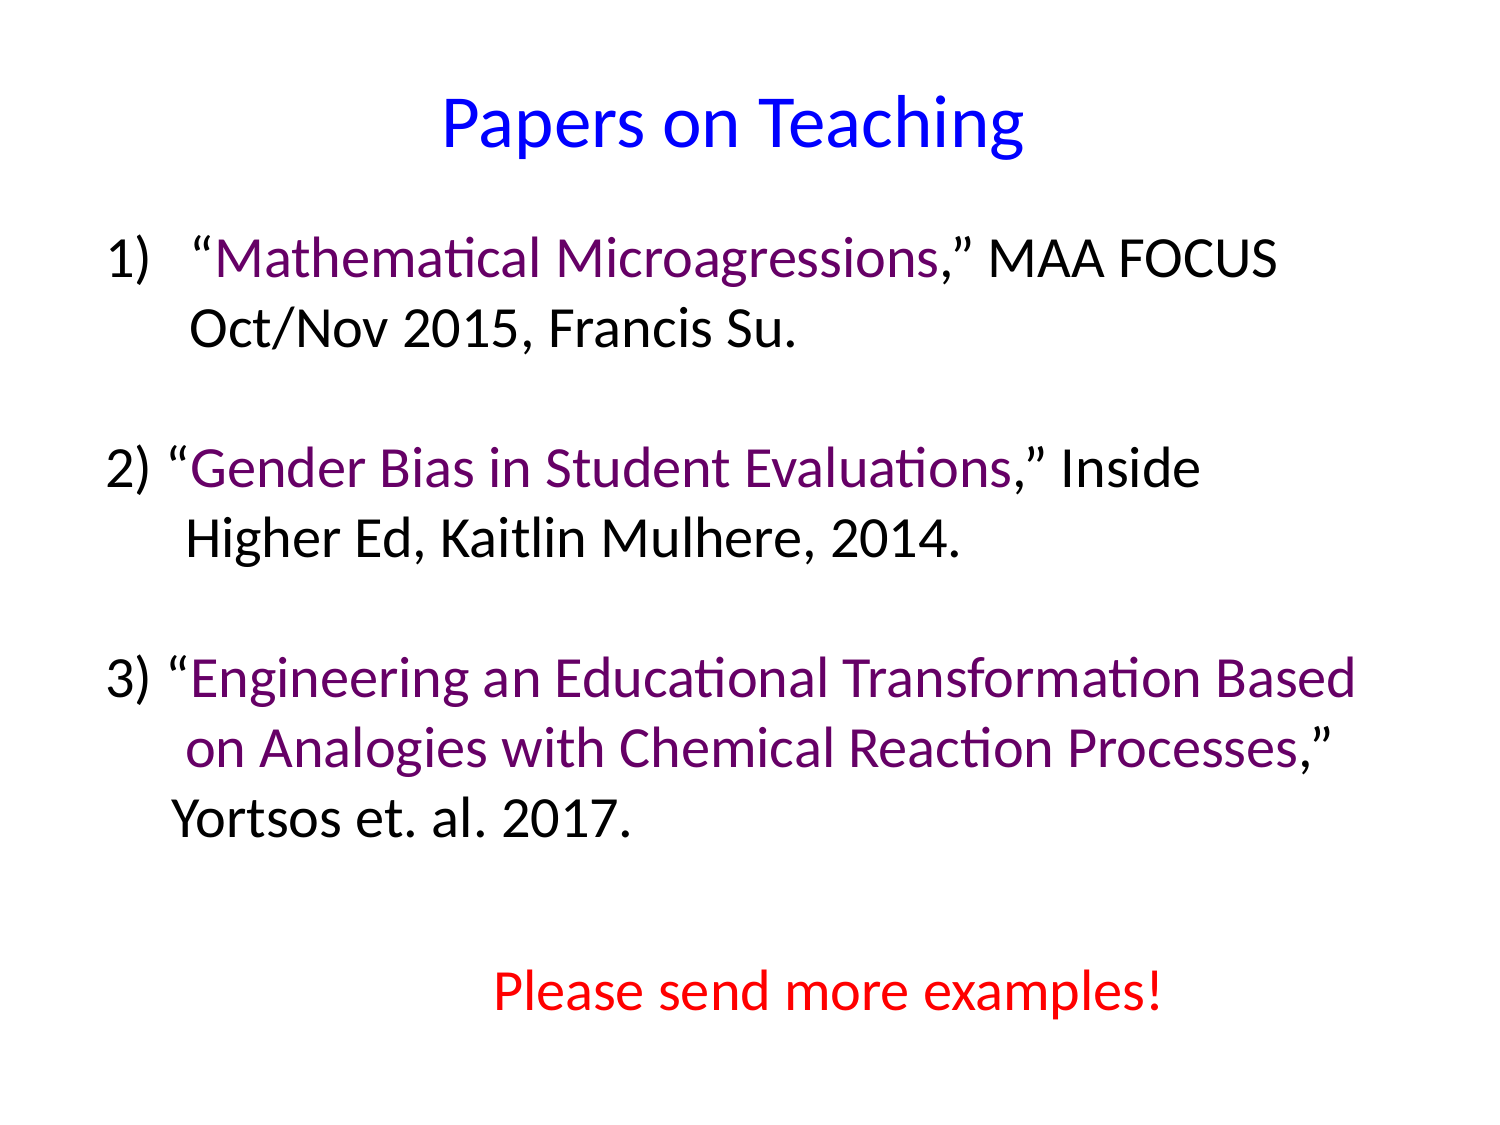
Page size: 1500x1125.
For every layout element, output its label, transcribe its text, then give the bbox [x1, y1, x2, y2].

text_box “Mathematical Microagressions,” MAA FOCUS Oct/Nov 2015, Francis Su. 2) “Gender Bias in Student Evaluations,” Inside Higher Ed, Kaitlin Mulhere, 2014. 3) “Engineering an Educational Transformation Based on Analogies with Chemical Reaction Processes,” Yortsos et. al. 2017. [90, 181, 1404, 856]
text_box Please send more examples! [478, 944, 1206, 1030]
text_box Papers on Teaching [426, 64, 1057, 170]
